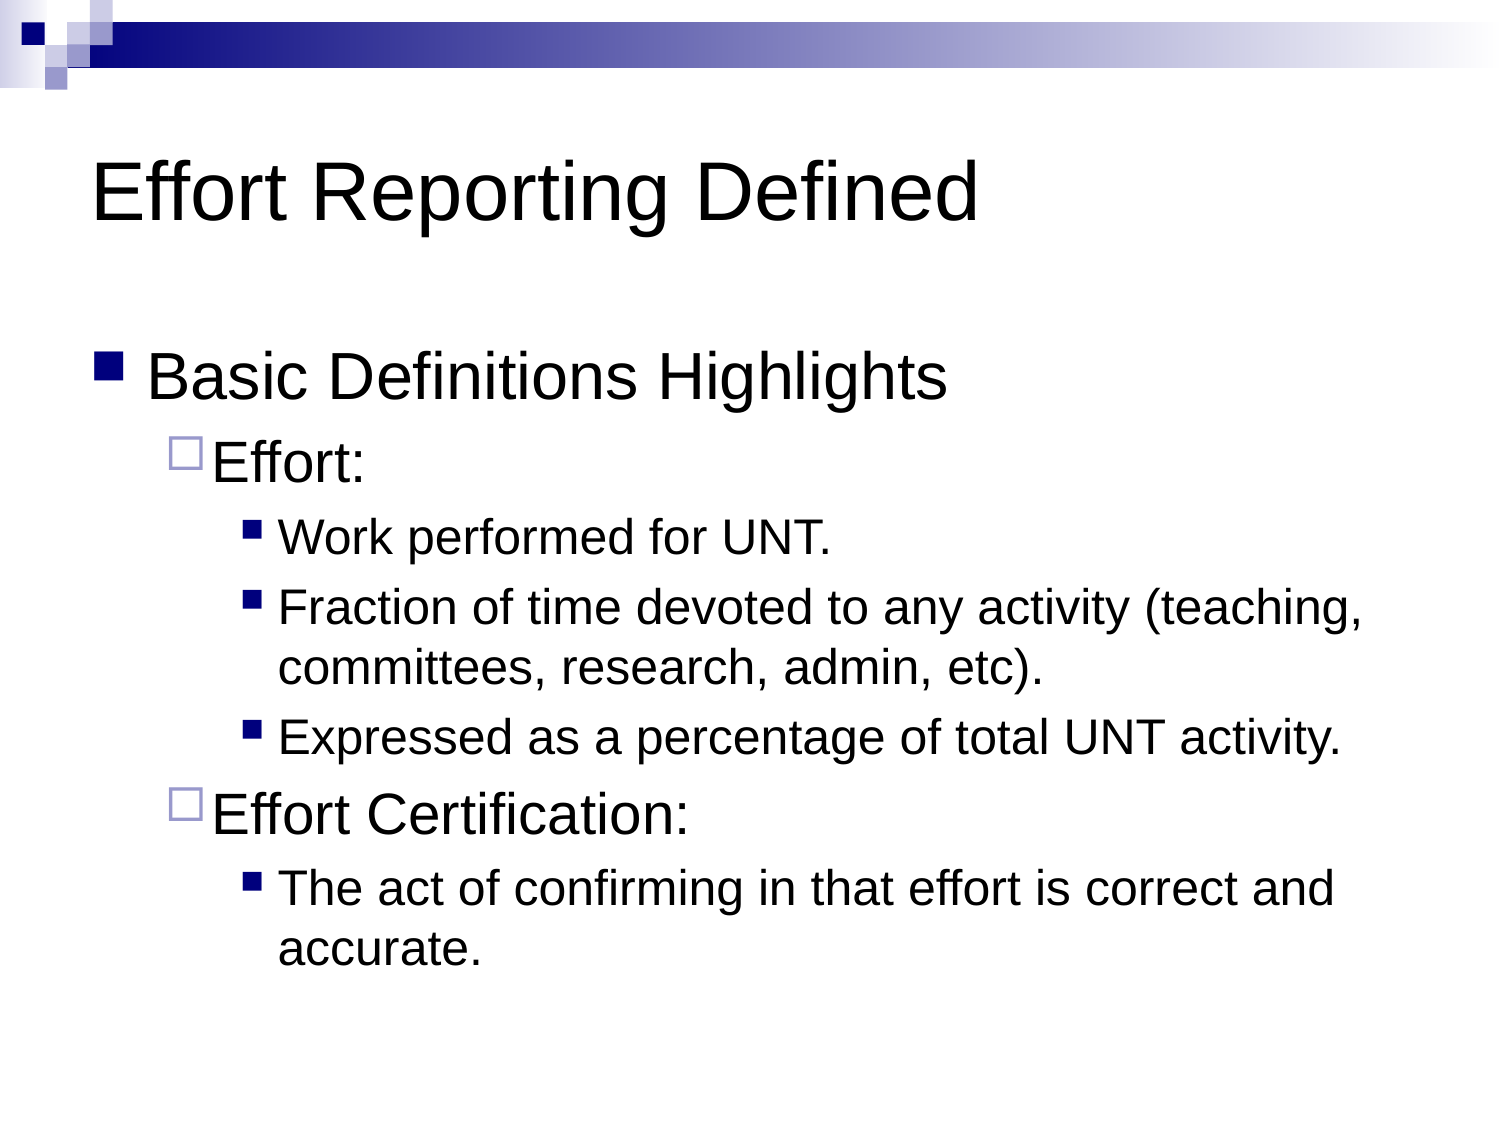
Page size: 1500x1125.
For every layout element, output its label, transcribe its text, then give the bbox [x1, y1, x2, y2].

title Effort Reporting Defined [74, 74, 1426, 301]
list Basic Definitions Highlights Effort: Work performed for UNT. Fraction of time devoted to any activity (teaching, committees, research, admin, etc). Expressed as a percentage of total UNT activity. Effort Certification: The act of confirming in that effort is correct and accurate. [74, 324, 1426, 963]
